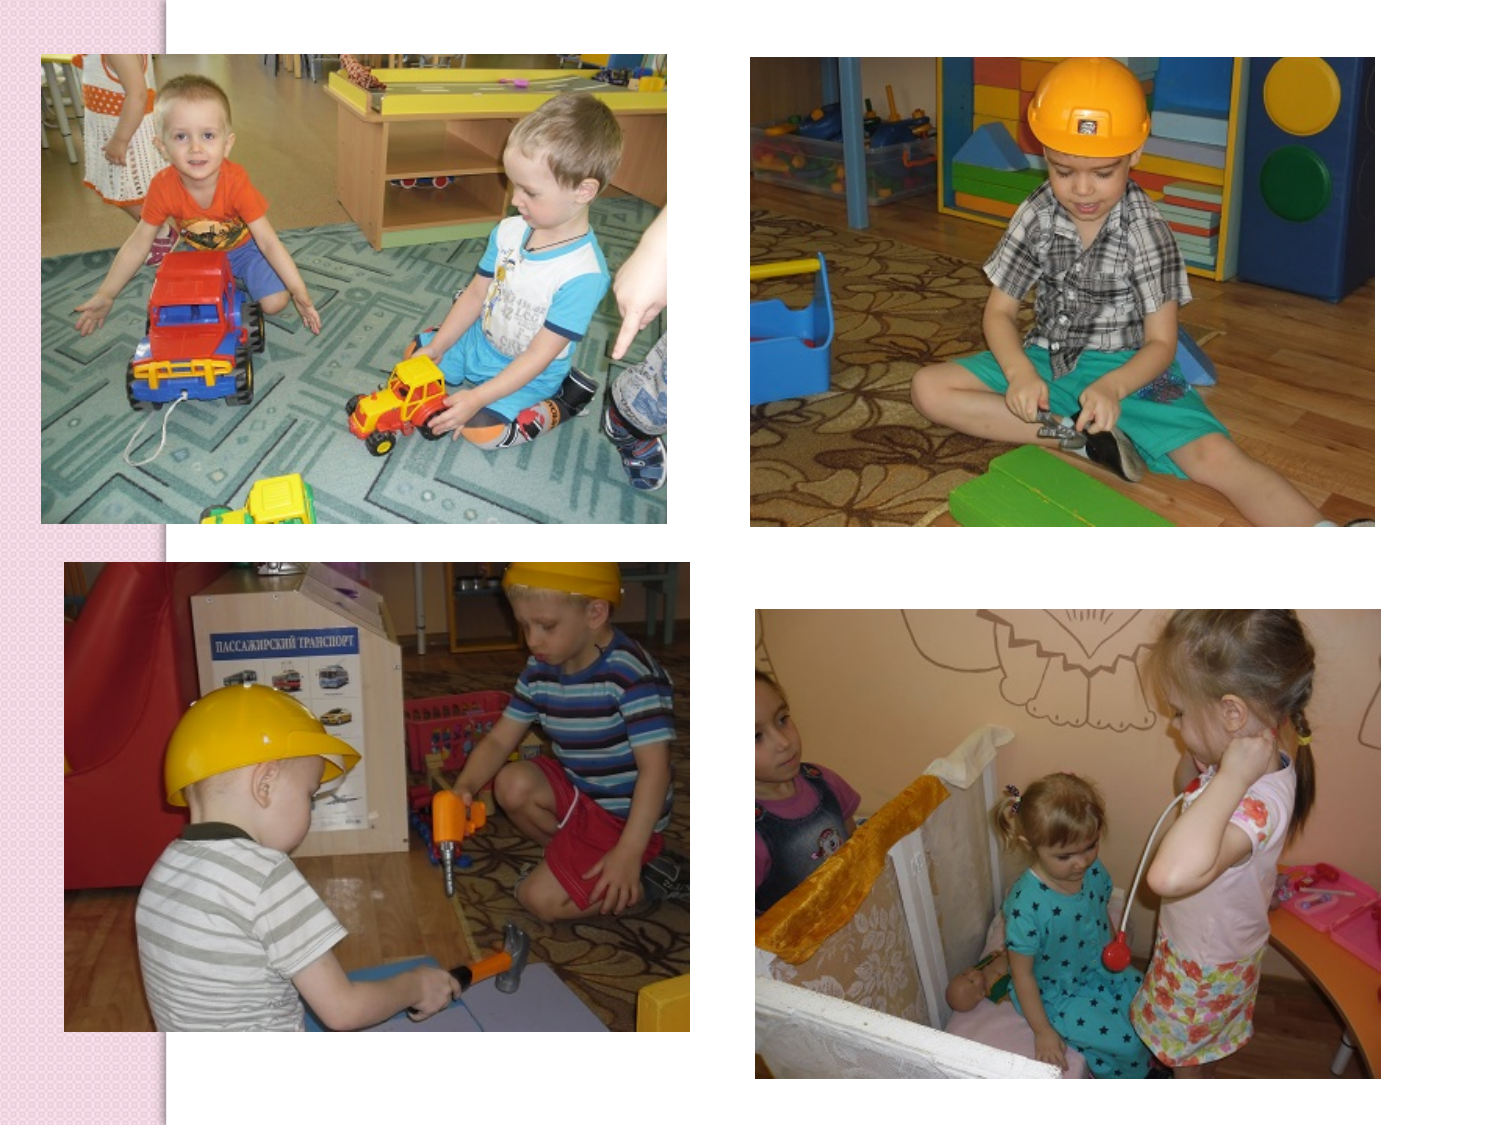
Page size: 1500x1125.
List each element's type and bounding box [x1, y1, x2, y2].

picture [755, 609, 1382, 1079]
picture [749, 57, 1376, 527]
picture [64, 562, 691, 1032]
picture [41, 54, 667, 524]
